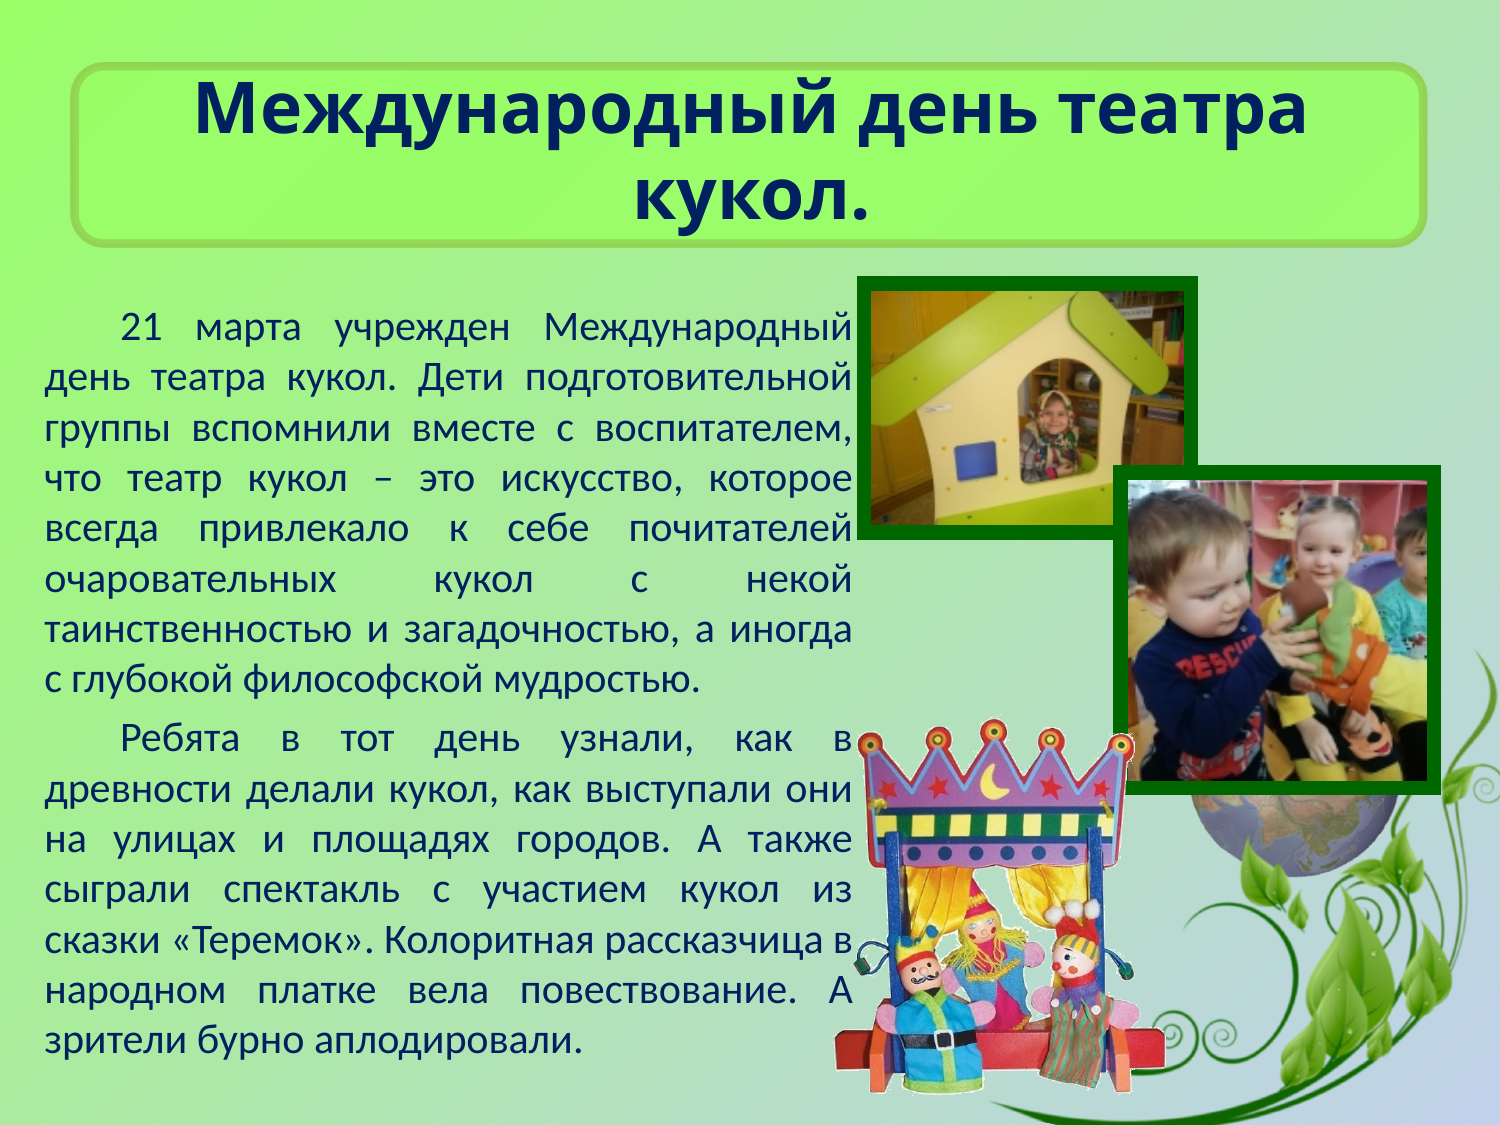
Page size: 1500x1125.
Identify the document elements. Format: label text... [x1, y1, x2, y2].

list 21 марта учрежден Международный день театра кукол. Дети подготовительной группы вспомнили вместе с воспитателем, что театр кукол – это искусство, которое всегда привлекало к себе почитателей очаровательных кукол с некой таинственностью и загадочностью, а иногда с глубокой философской мудростью. Ребята в тот день узнали, как в древности делали кукол, как выступали они на улицах и площадях городов. А также сыграли спектакль с участием кукол из сказки «Теремок». Колоритная рассказчица в народном платке вела повествование. А зрители бурно аплодировали. [29, 290, 869, 1094]
picture [807, 290, 1500, 1125]
title Международный день театра кукол. [76, 54, 1427, 243]
